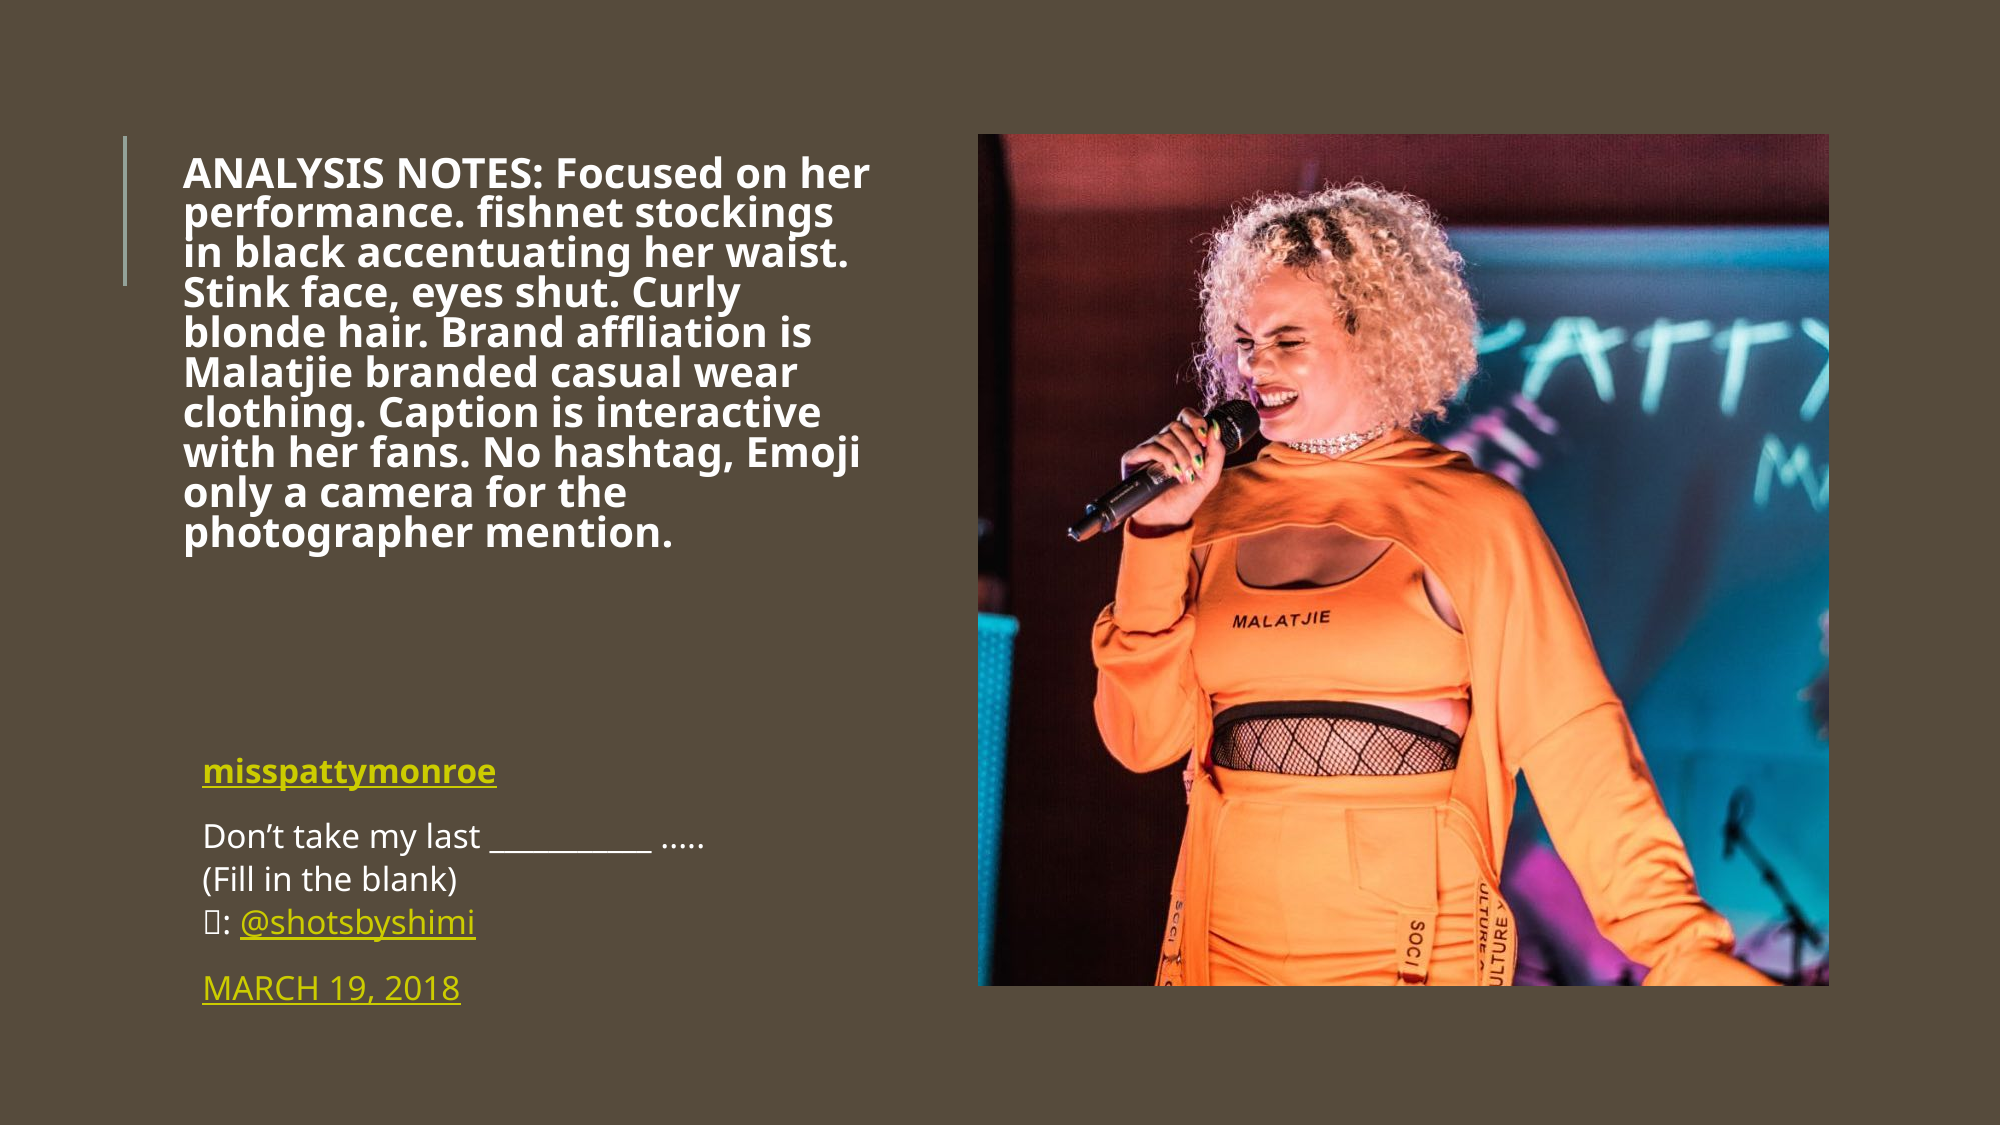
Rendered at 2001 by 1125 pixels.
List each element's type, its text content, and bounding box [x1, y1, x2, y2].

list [977, 134, 1829, 986]
list misspattymonroe Don’t take my last ___________ ..... (Fill in the blank) 📸: @shotsbyshimi MARCH 19, 2018 [187, 738, 908, 1024]
title ANALYSIS NOTES: Focused on her performance. fishnet stockings in black accentuating her waist. Stink face, eyes shut. Curly blonde hair. Brand affliation is Malatjie branded casual wear clothing. Caption is interactive with her fans. No hashtag, Emoji only a camera for the photographer mention. [168, 77, 888, 635]
